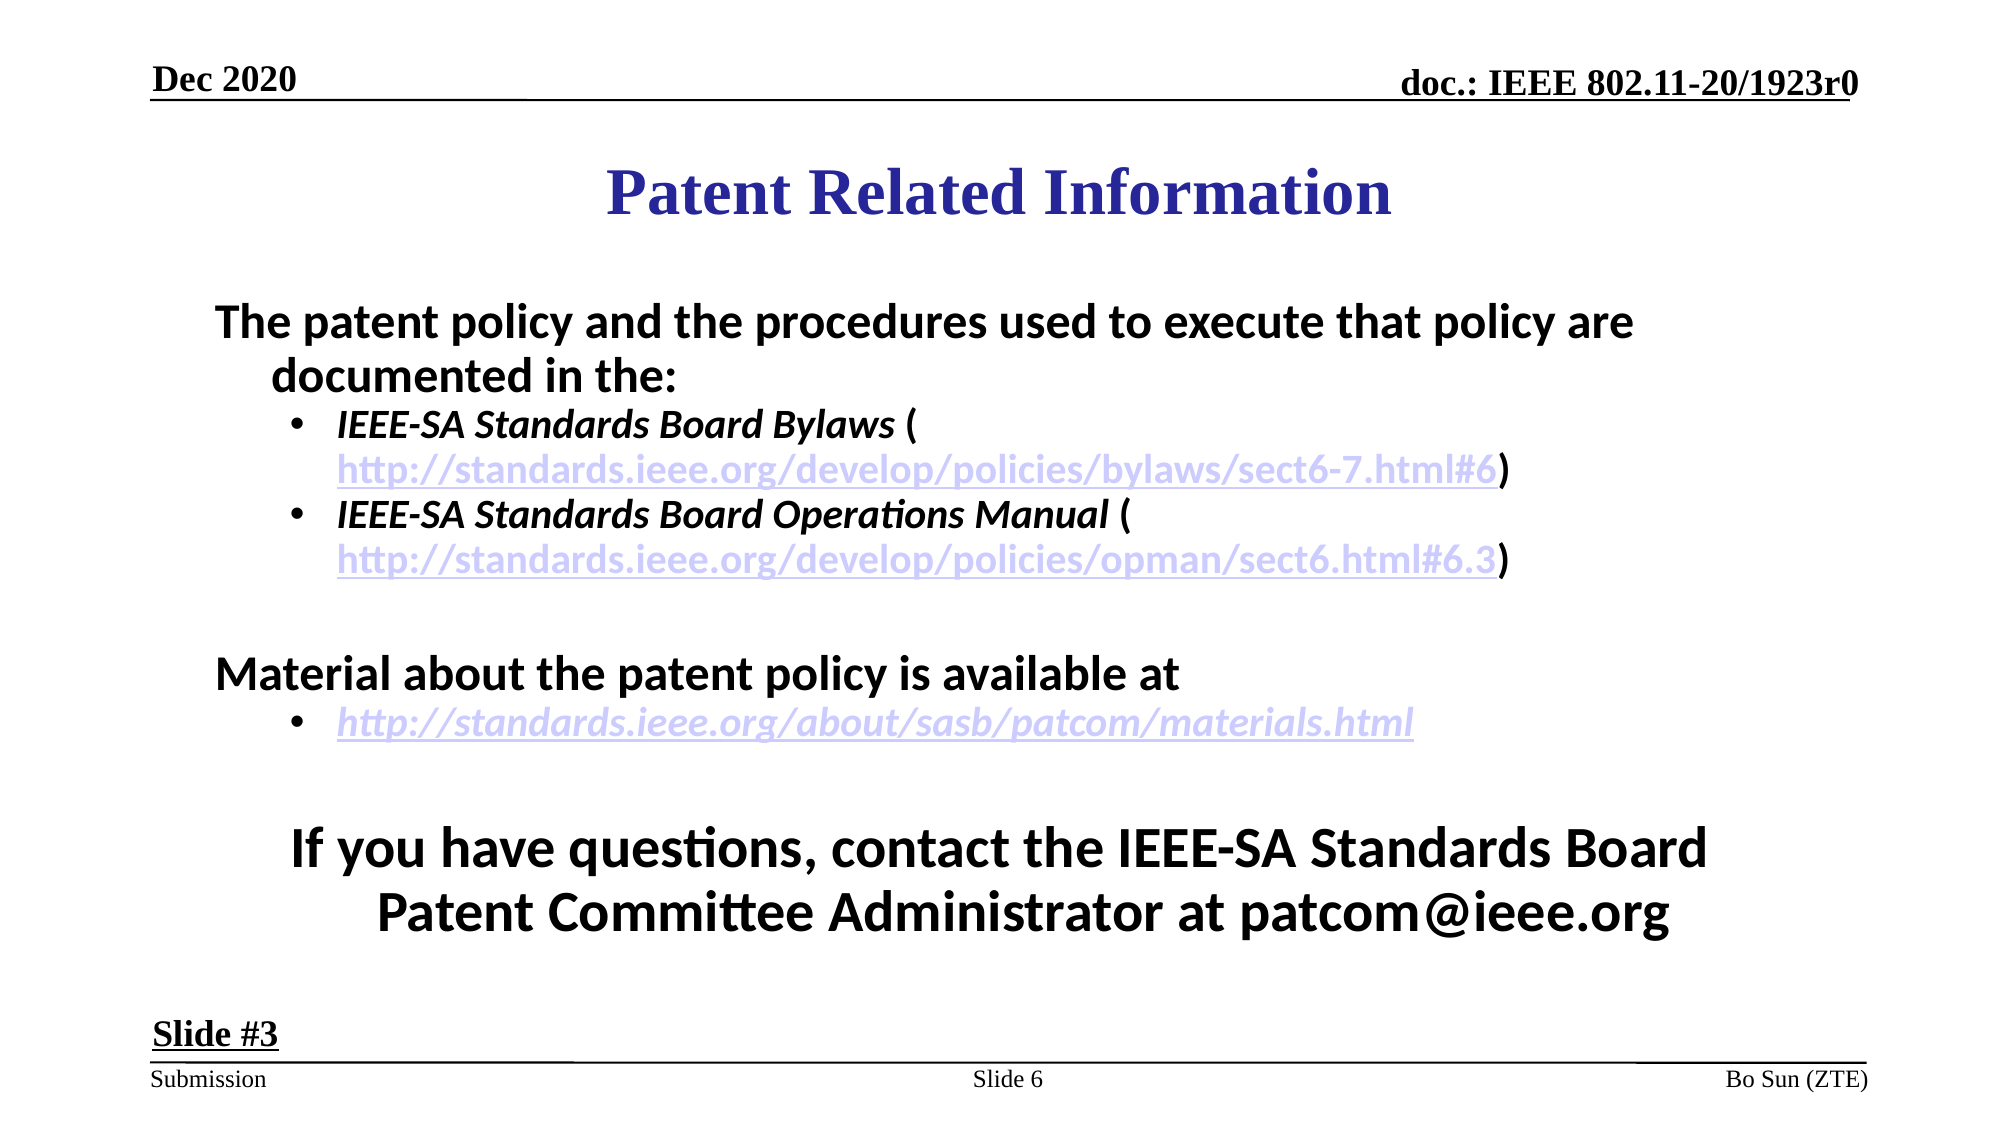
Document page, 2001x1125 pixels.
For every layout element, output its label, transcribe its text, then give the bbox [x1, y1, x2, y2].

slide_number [152, 54, 563, 100]
text_box Slide #3 [137, 1002, 294, 1062]
slide_number Slide 6 [949, 1061, 1067, 1123]
footer Bo Sun (ZTE) [1171, 1061, 1869, 1093]
text_box Patent Related Information [362, 100, 1638, 276]
text_box The patent policy and the procedures used to execute that policy are documented in the: IEEE-SA Standards Board Bylaws (http://standards.ieee.org/develop/policies/bylaws/sect6-7.html#6) IEEE-SA Standards Board Operations Manual (http://standards.ieee.org/develop/policies/opman/sect6.html#6.3) Material about the patent policy is available at http://standards.ieee.org/about/sasb/patcom/materials.html If you have questions, contact the IEEE-SA Standards Board Patent Committee Administrator at patcom@ieee.org [200, 287, 1800, 988]
